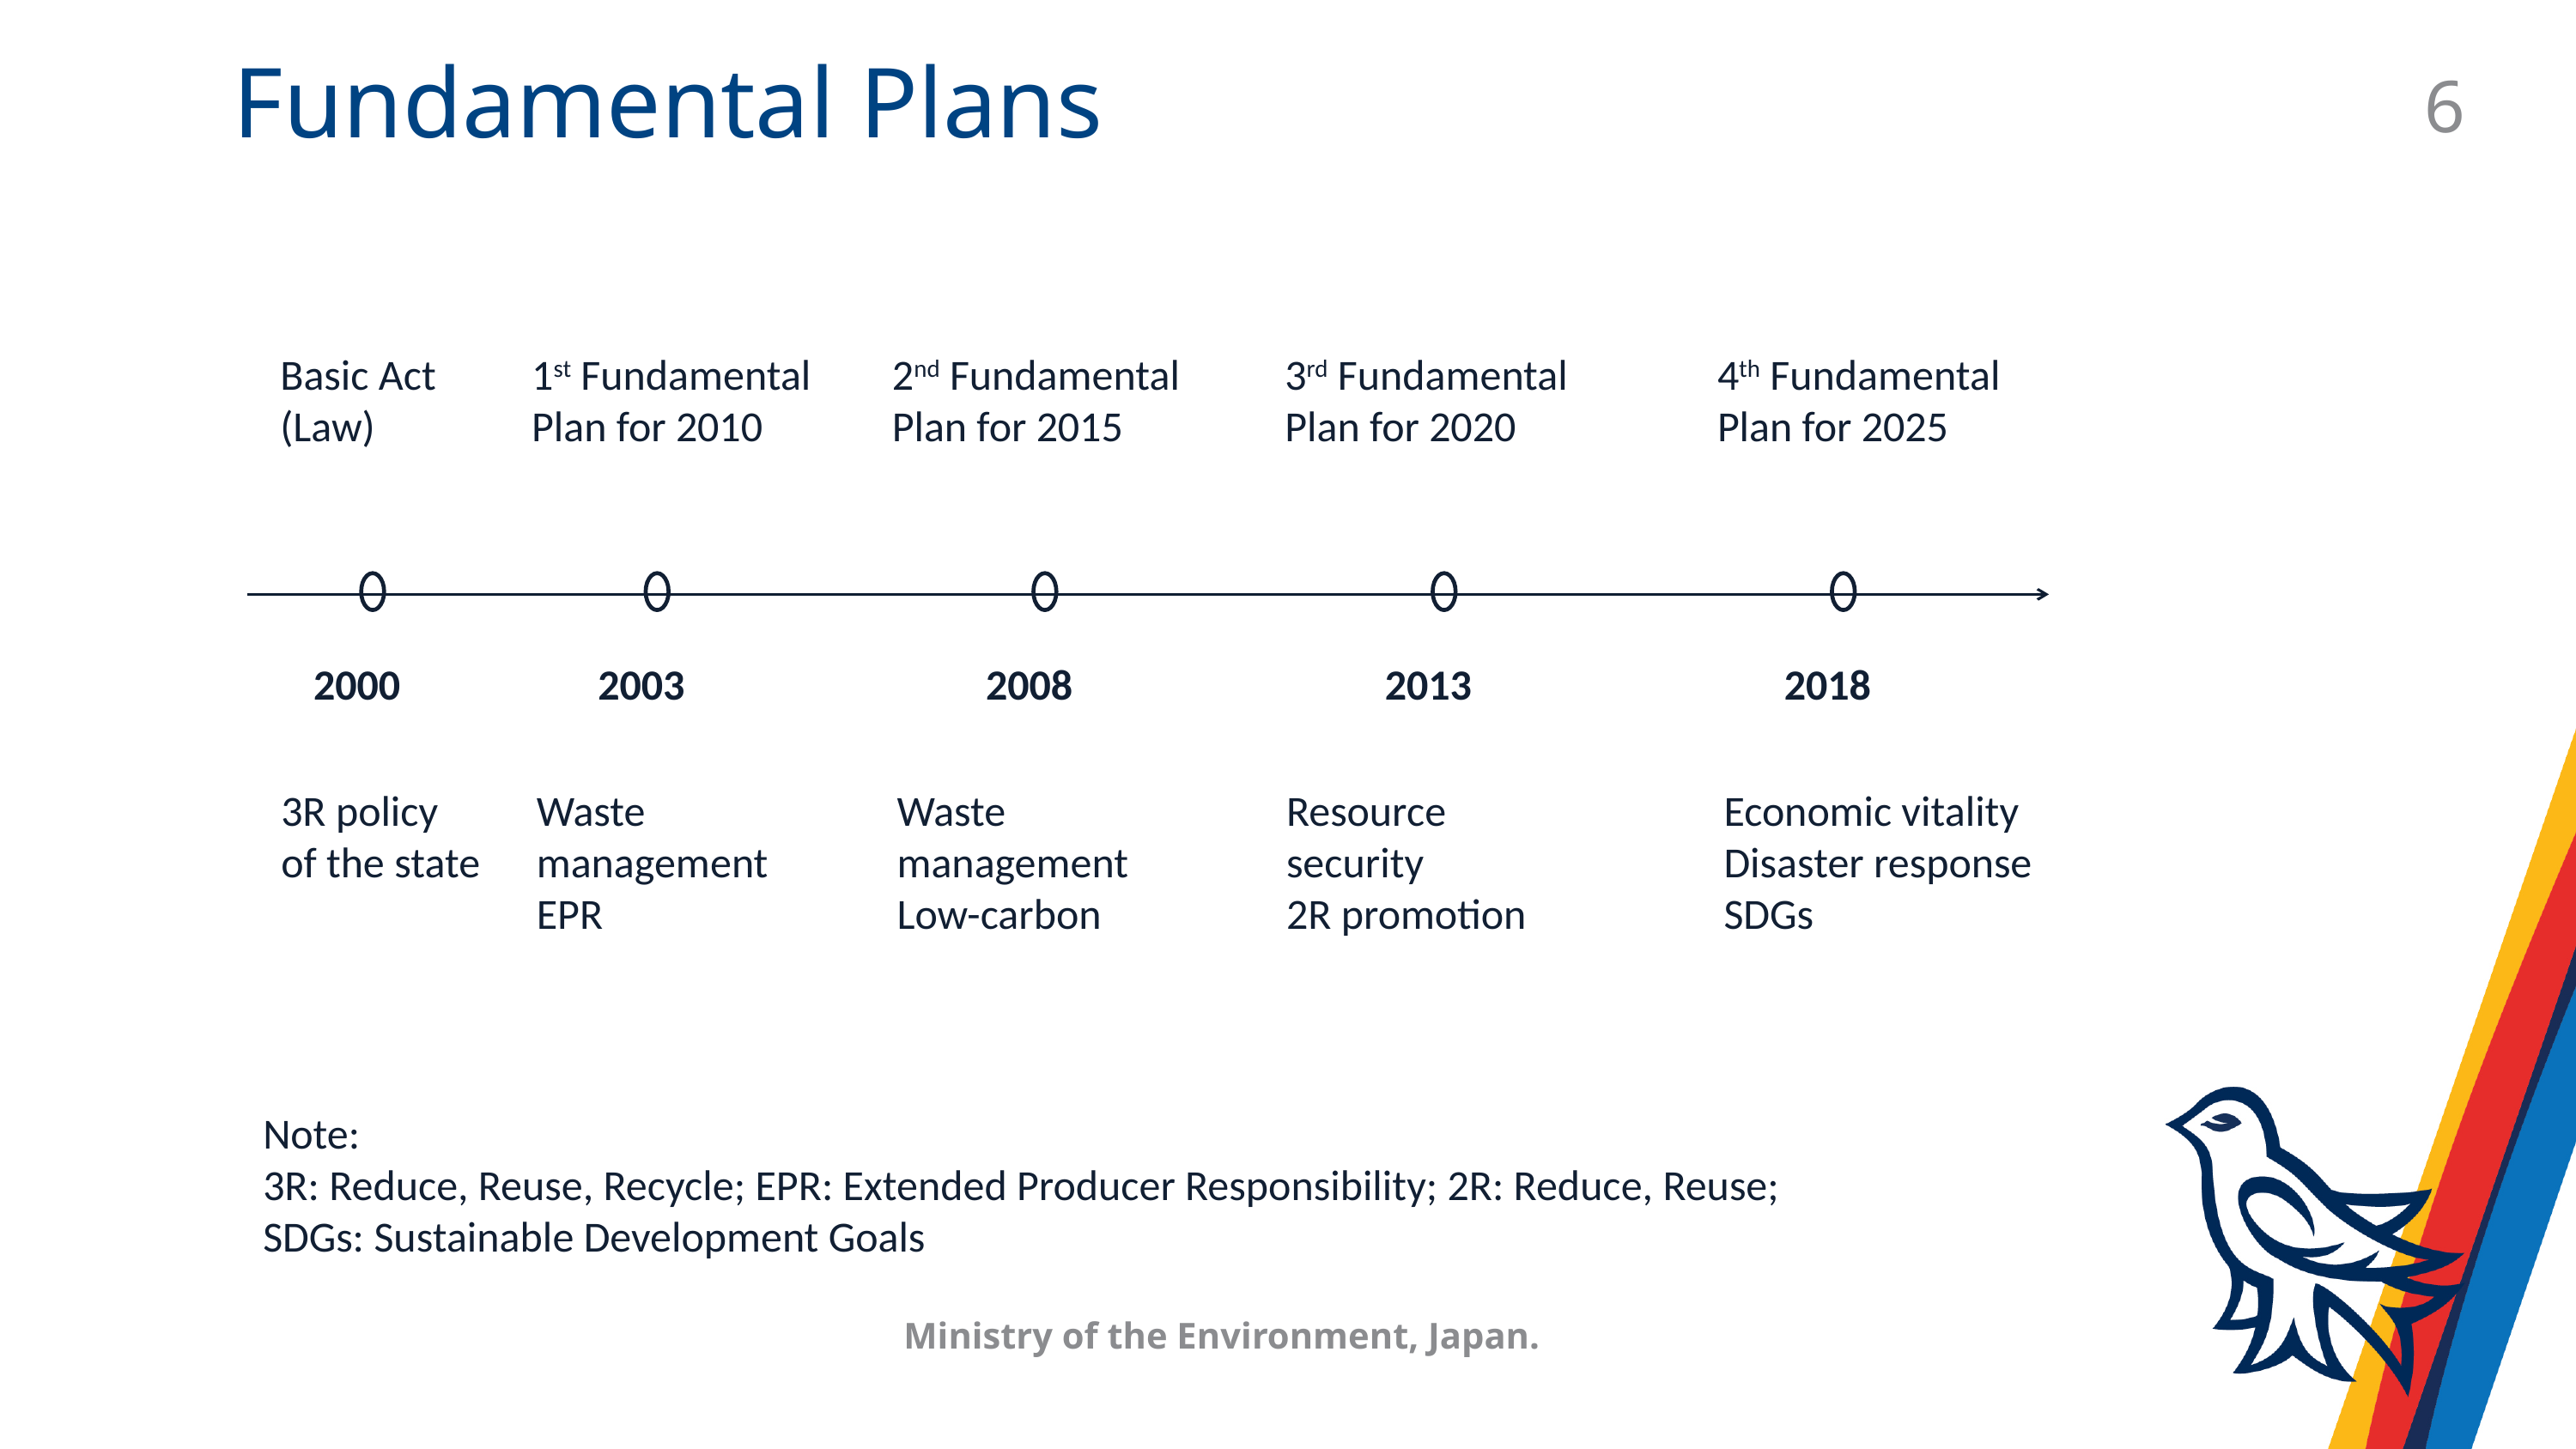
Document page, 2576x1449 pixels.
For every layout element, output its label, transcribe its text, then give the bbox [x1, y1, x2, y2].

picture [0, 0, 2576, 1449]
title Fundamental Plans [233, 63, 2082, 256]
footer Ministry of the Environment, Japan. [231, 1295, 2213, 1373]
slide_number 6 [2344, 71, 2479, 149]
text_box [247, 341, 2192, 1270]
